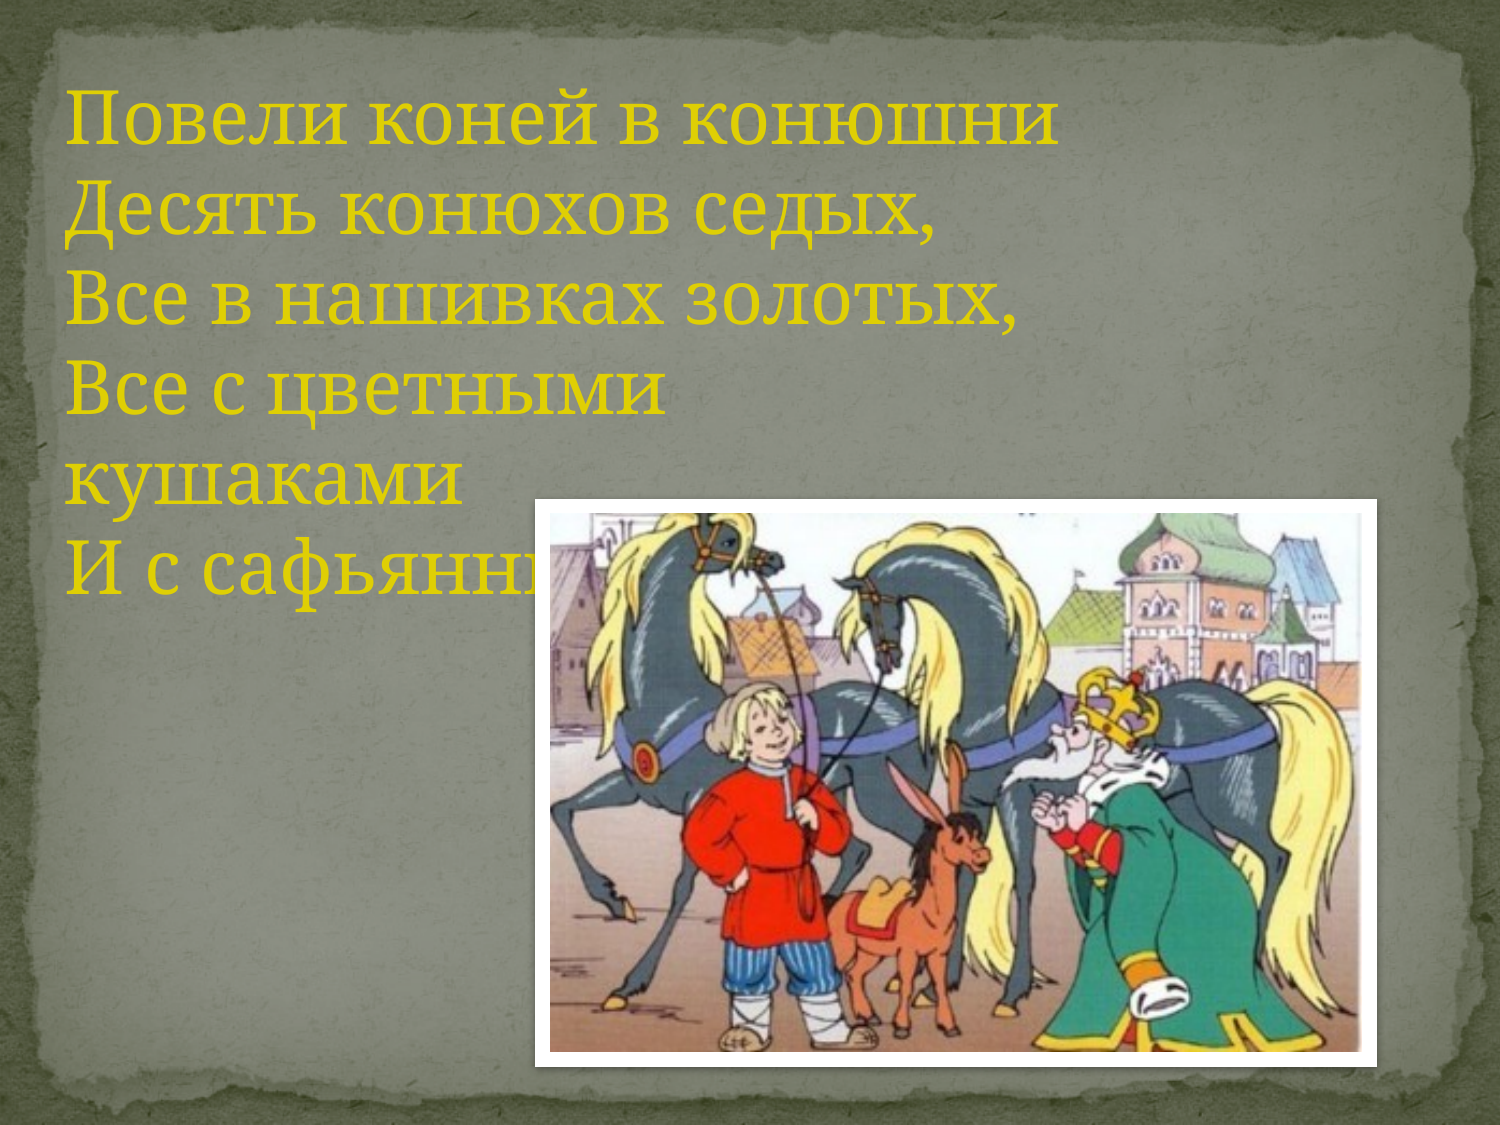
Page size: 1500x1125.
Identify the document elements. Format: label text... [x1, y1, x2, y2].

text_box Повели коней в конюшни Десять конюхов седых, Все в нашивках золотых, Все с цветными кушаками И с сафьянными бичами [49, 62, 1088, 618]
picture [550, 513, 1362, 1052]
